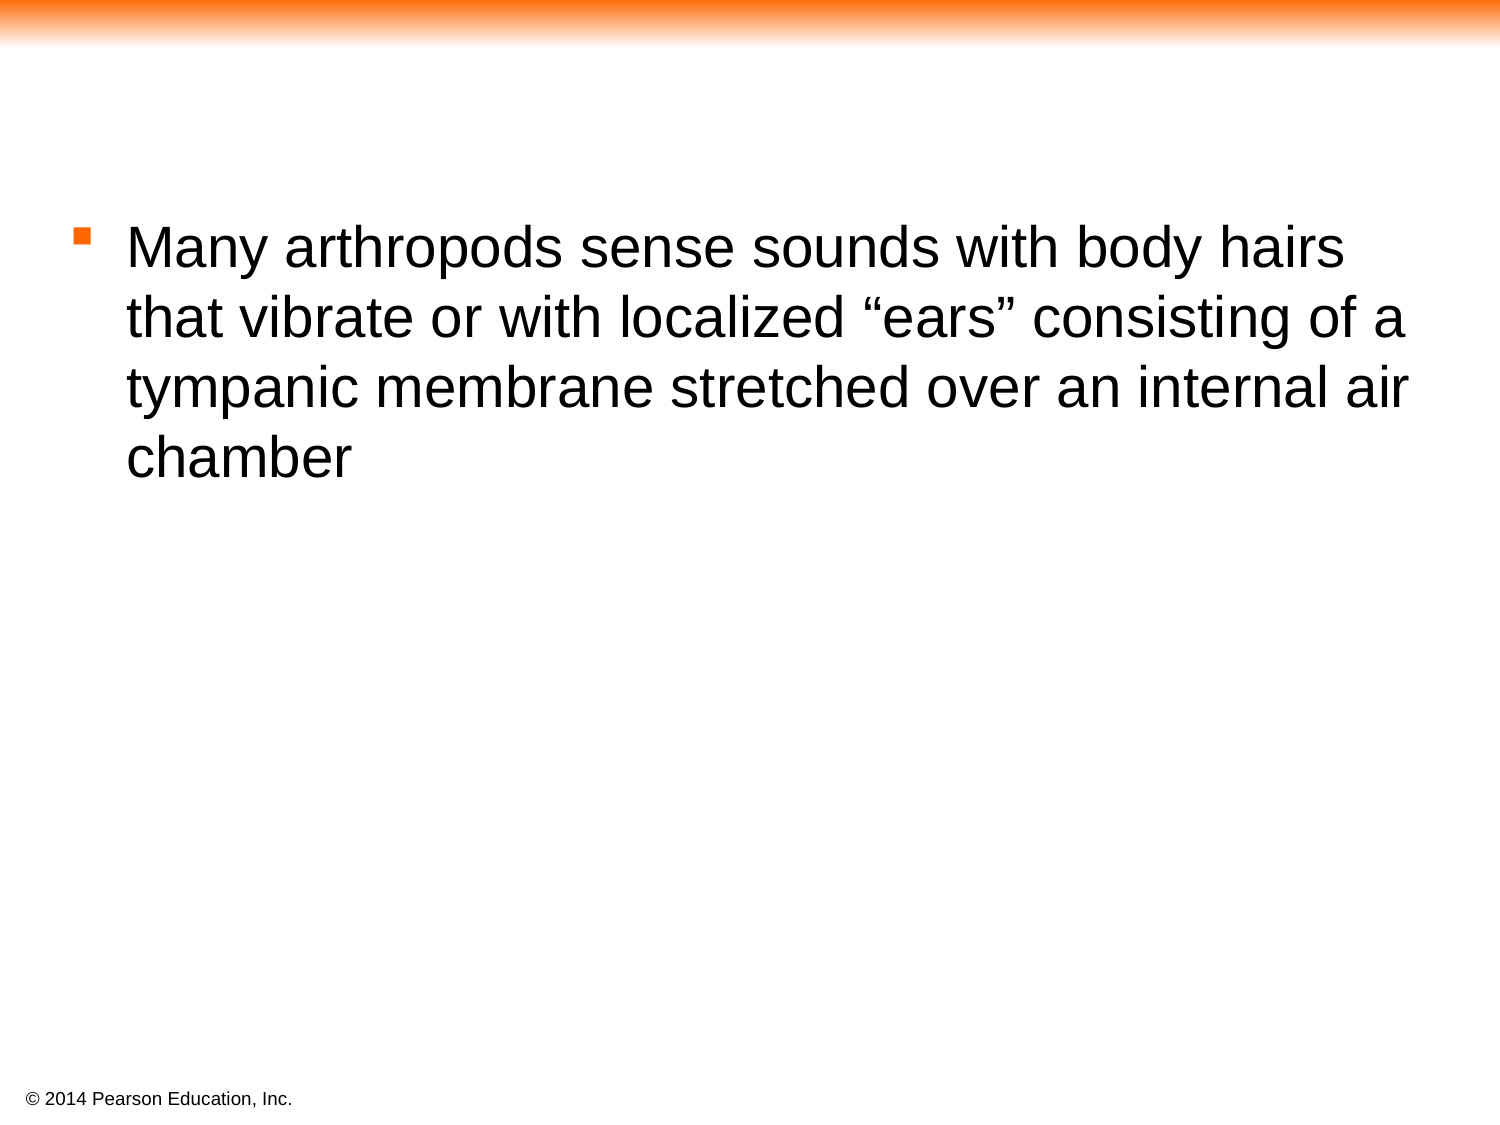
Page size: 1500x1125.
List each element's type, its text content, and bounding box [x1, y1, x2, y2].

list Many arthropods sense sounds with body hairs that vibrate or with localized “ears” consisting of a tympanic membrane stretched over an internal air chamber [69, 208, 1464, 1042]
